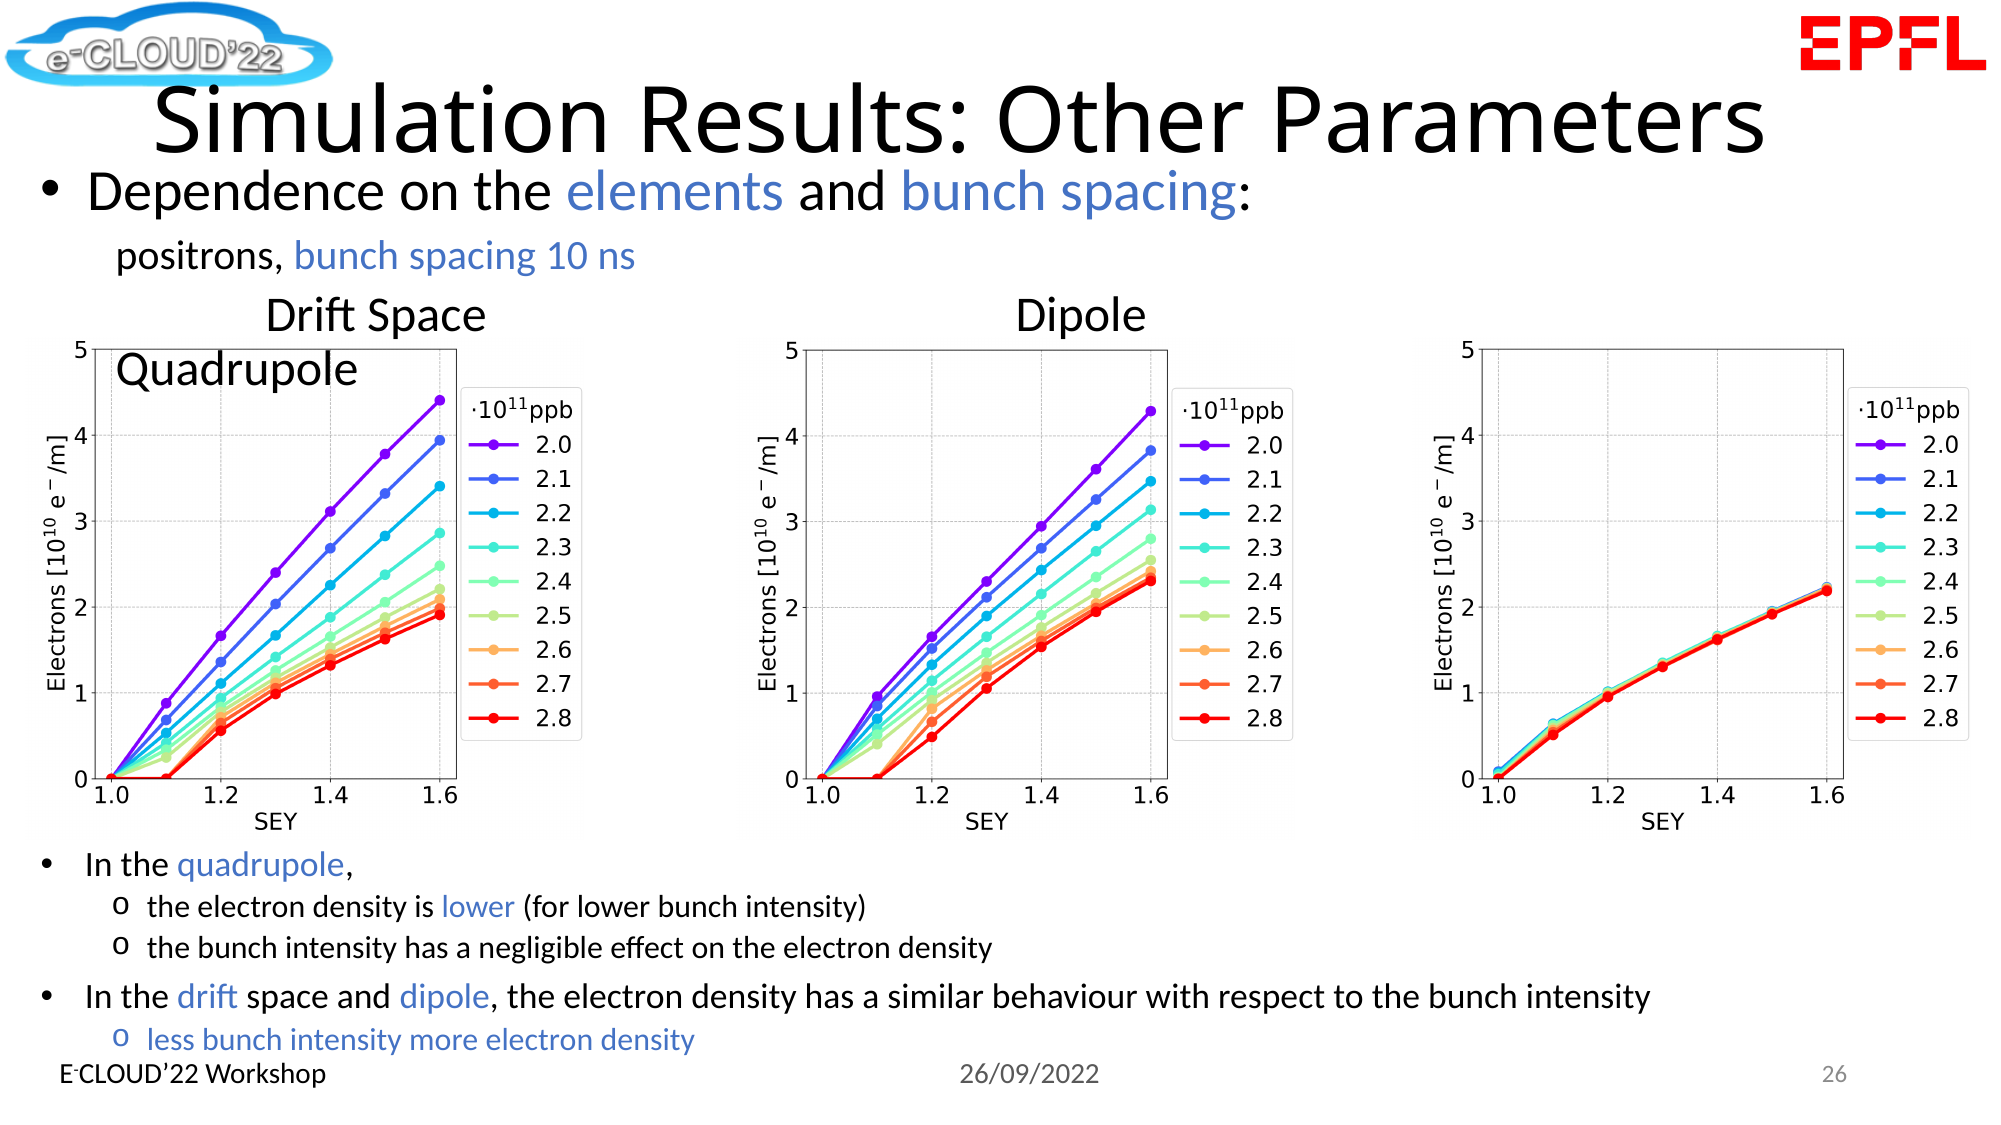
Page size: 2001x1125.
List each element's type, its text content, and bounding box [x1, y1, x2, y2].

picture [736, 337, 1295, 840]
picture [1412, 337, 1971, 840]
picture [1783, 0, 2000, 87]
text_box In the quadrupole, the electron density is lower (for lower bunch intensity) the bunch intensity has a negligible effect on the electron density In the drift space and dipole, the electron density has a similar behaviour with respect to the bunch intensity less bunch intensity more electron density [25, 838, 1863, 1068]
slide_number 26 [1412, 1068, 1863, 1103]
picture [0, 0, 337, 88]
list Dependence on the elements and bunch spacing: positrons, bunch spacing 10 ns Drift Space Dipole Quadrupole [25, 152, 1863, 422]
text_box E-CLOUD’22 Workshop 26/09/2022 [44, 1047, 1115, 1098]
picture [25, 337, 584, 840]
title Simulation Results: Other Parameters [137, 14, 1863, 152]
